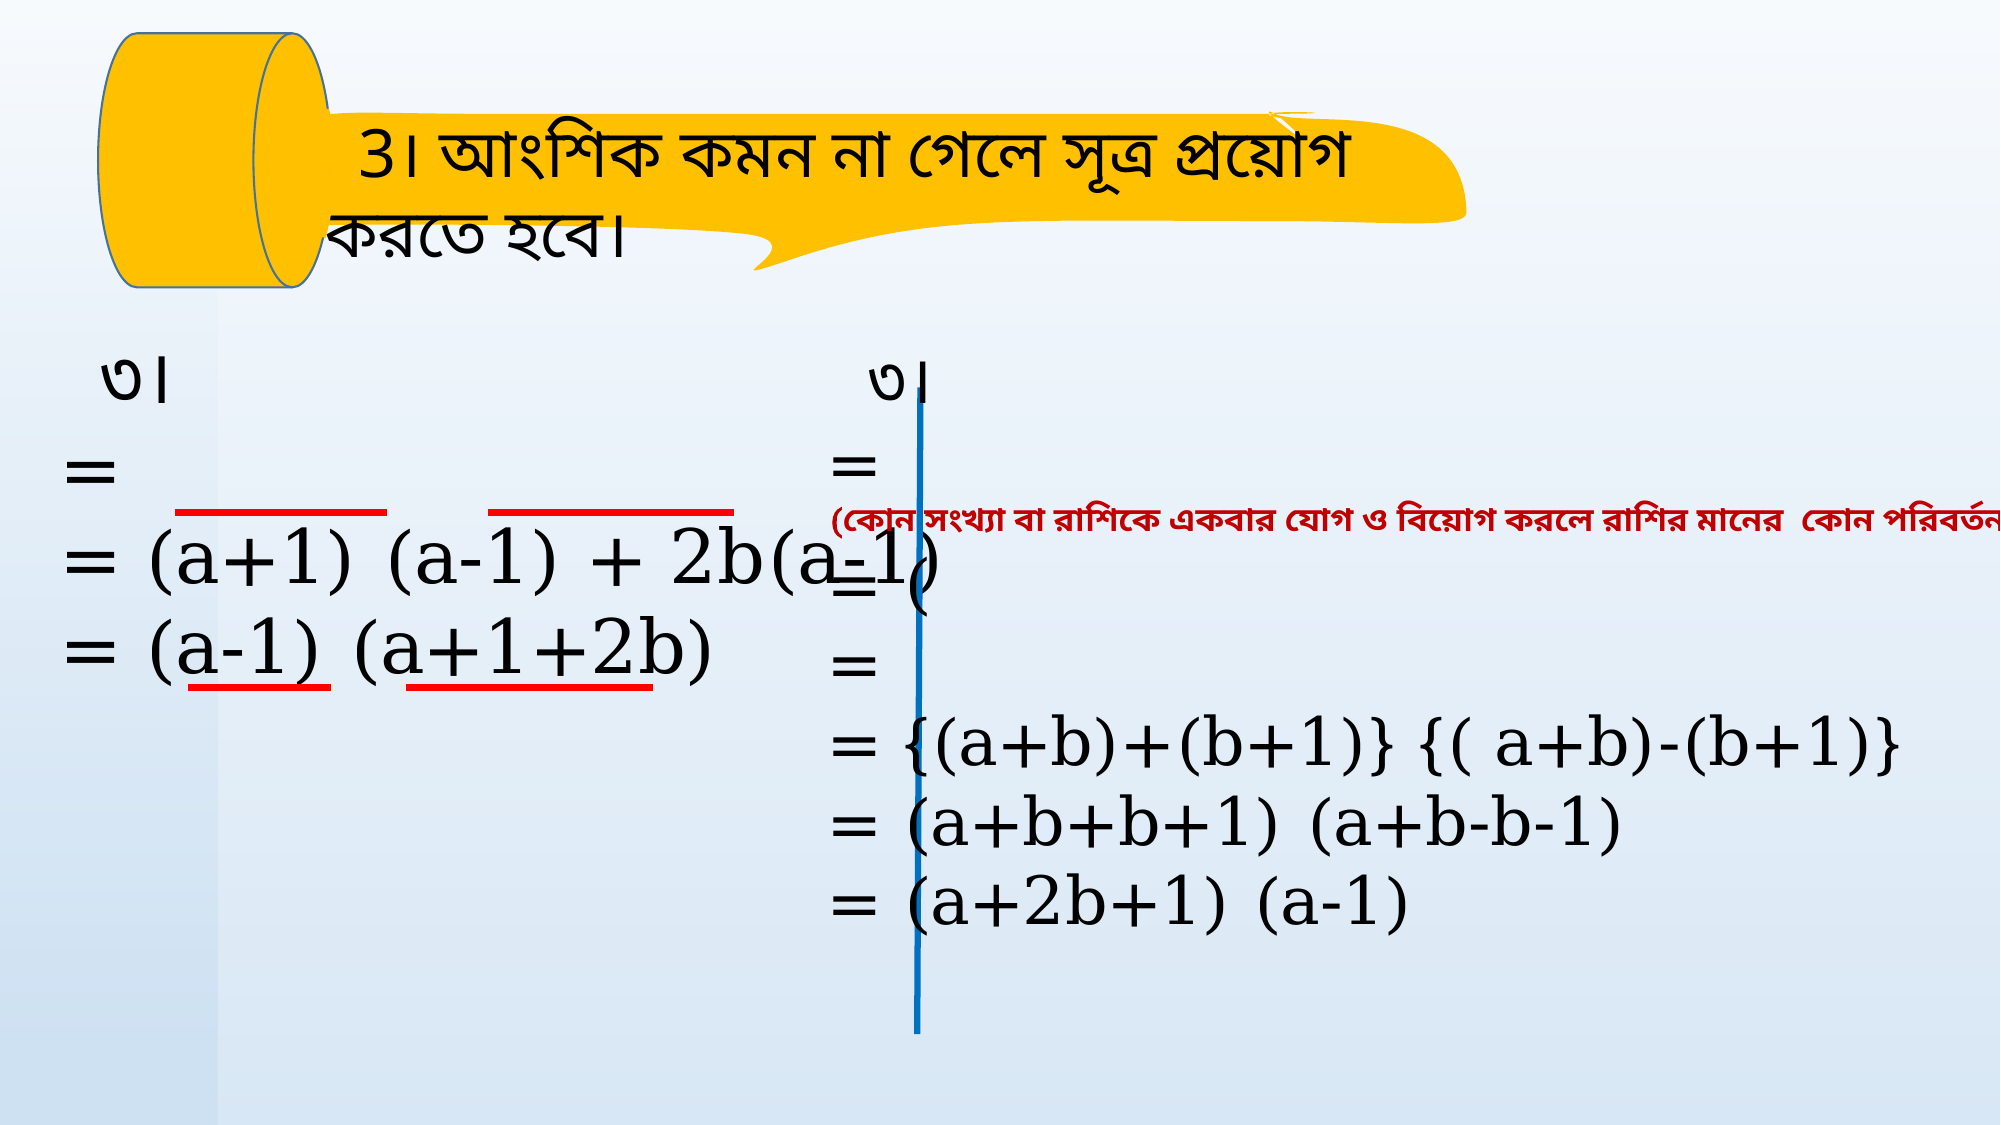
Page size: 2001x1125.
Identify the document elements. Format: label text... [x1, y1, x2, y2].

text_box 3। আংশিক কমন না গেলে সূত্র প্রয়োগ করতে হবে। [354, 110, 1468, 272]
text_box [917, 387, 921, 1035]
text_box [0, 456, 219, 1125]
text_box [0, 0, 354, 456]
